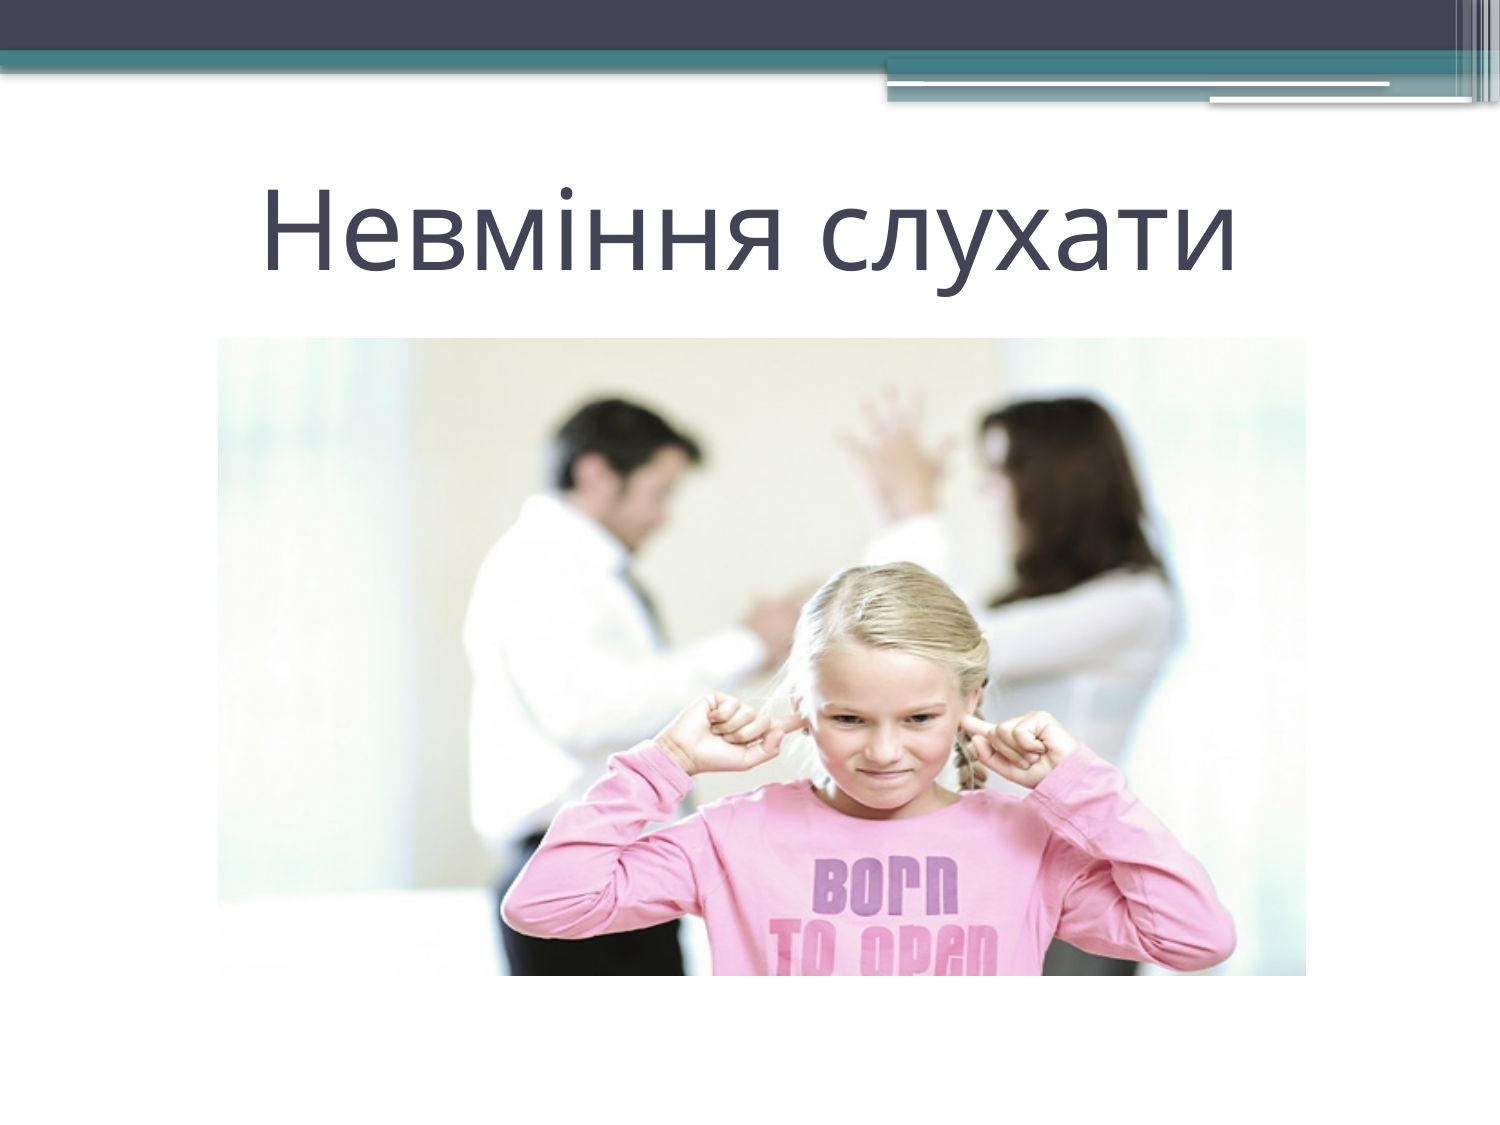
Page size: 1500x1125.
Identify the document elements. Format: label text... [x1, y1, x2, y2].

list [218, 337, 1306, 977]
title Невміння слухати [75, 125, 1425, 327]
